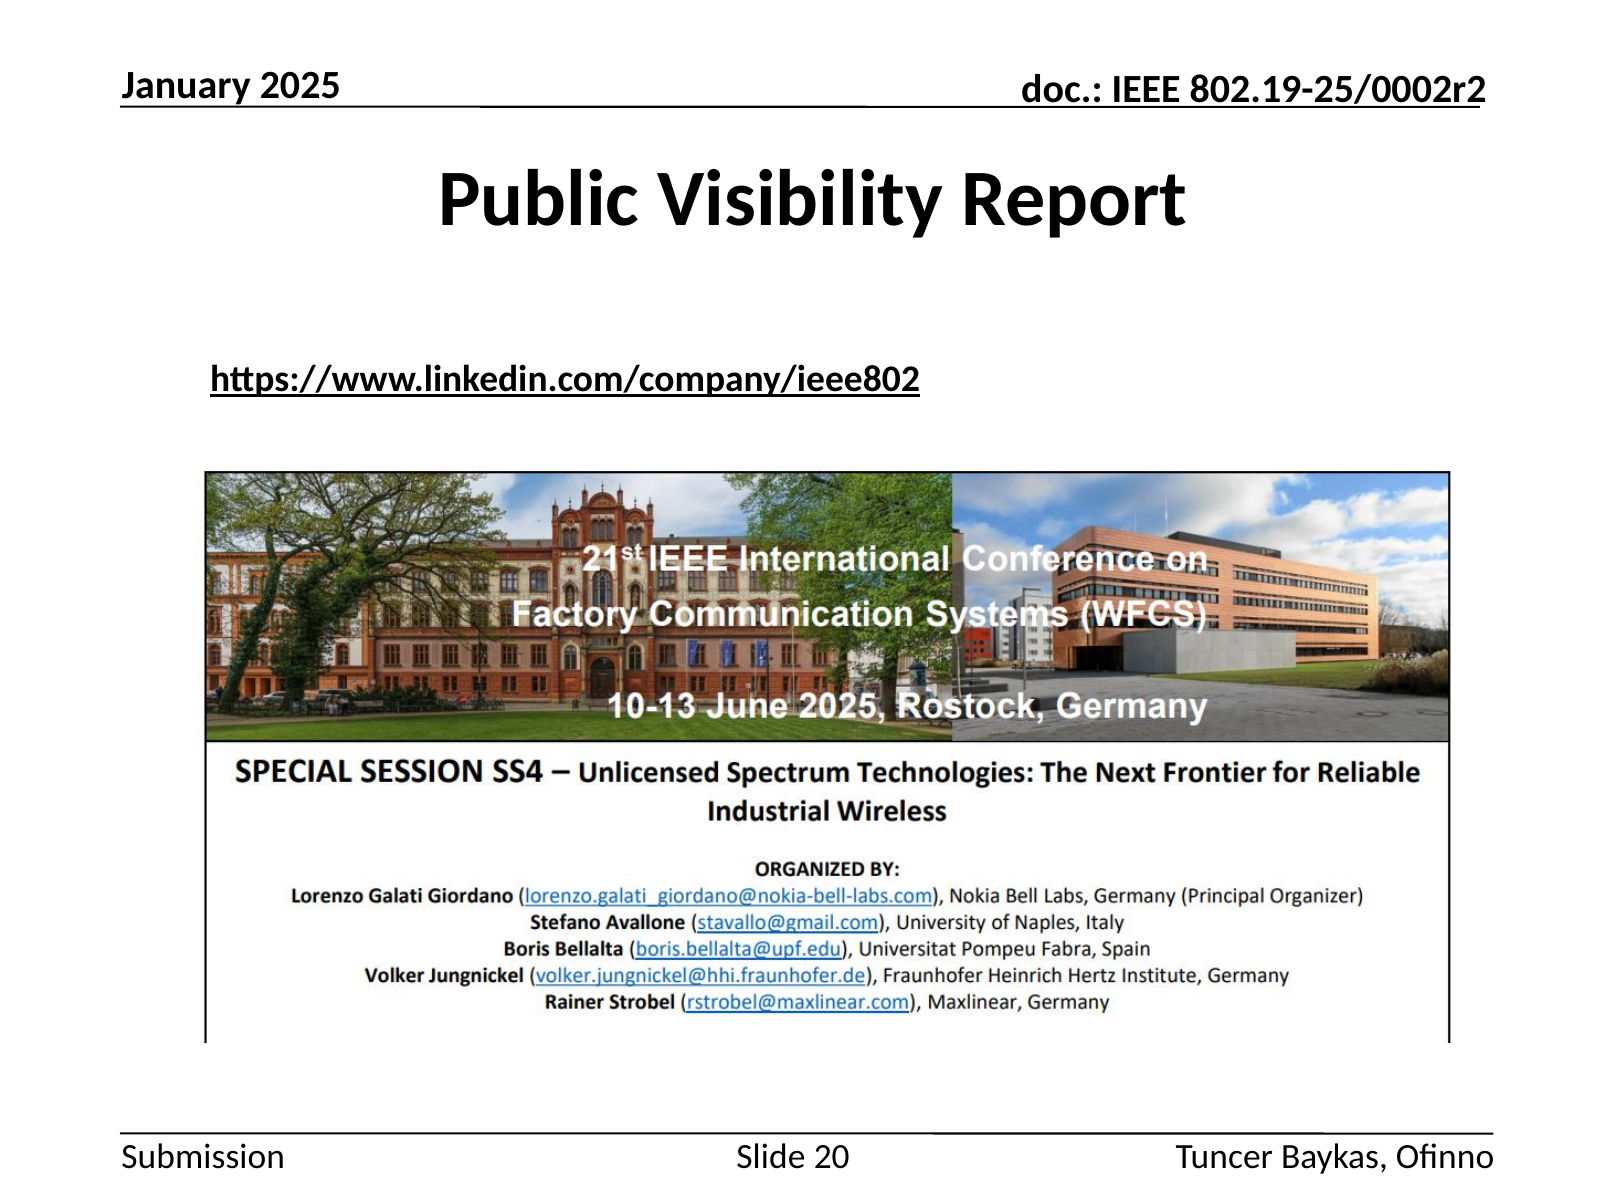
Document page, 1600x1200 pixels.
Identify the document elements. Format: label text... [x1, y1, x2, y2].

slide_number Slide 20 [733, 1132, 854, 1197]
list https://www.linkedin.com/company/ieee802 [119, 346, 1480, 1044]
footer Tuncer Baykas, Ofinno [937, 1132, 1495, 1174]
title Public Visibility Report [149, 99, 1495, 288]
picture [178, 449, 1467, 1043]
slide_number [121, 58, 451, 107]
